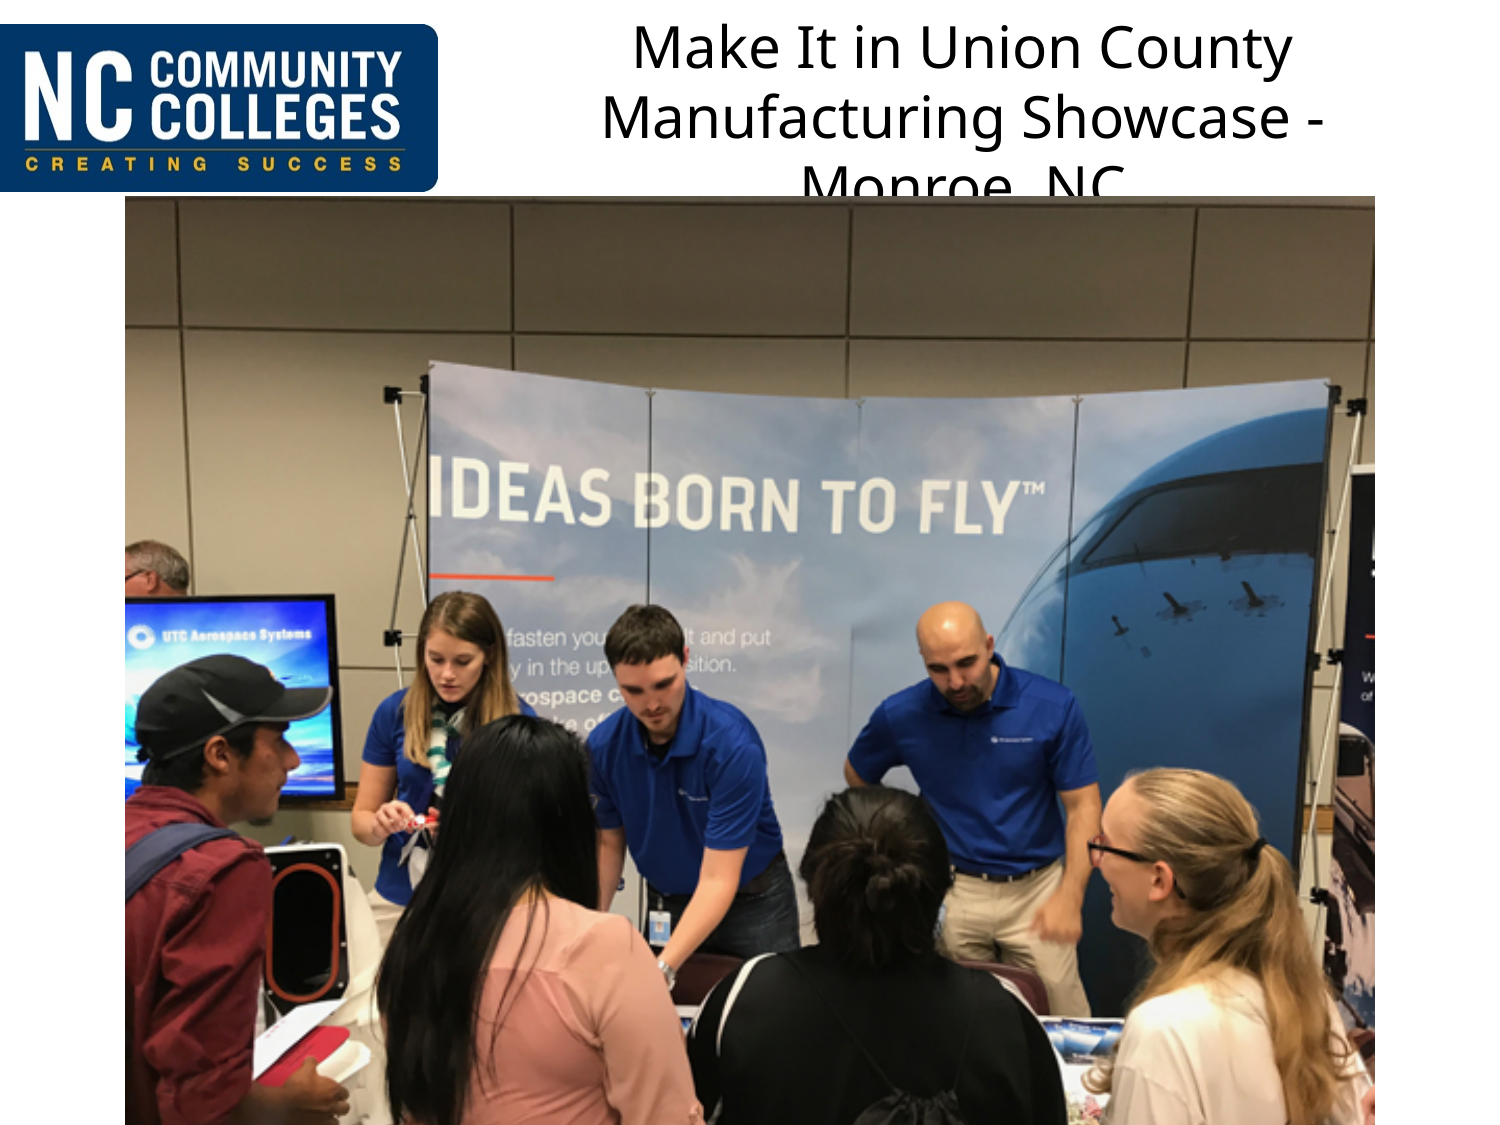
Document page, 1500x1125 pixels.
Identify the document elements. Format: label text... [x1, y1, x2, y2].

title Make It in Union County Manufacturing Showcase - Monroe, NC [462, 37, 1463, 193]
picture [124, 196, 1376, 1125]
picture [0, 24, 438, 192]
